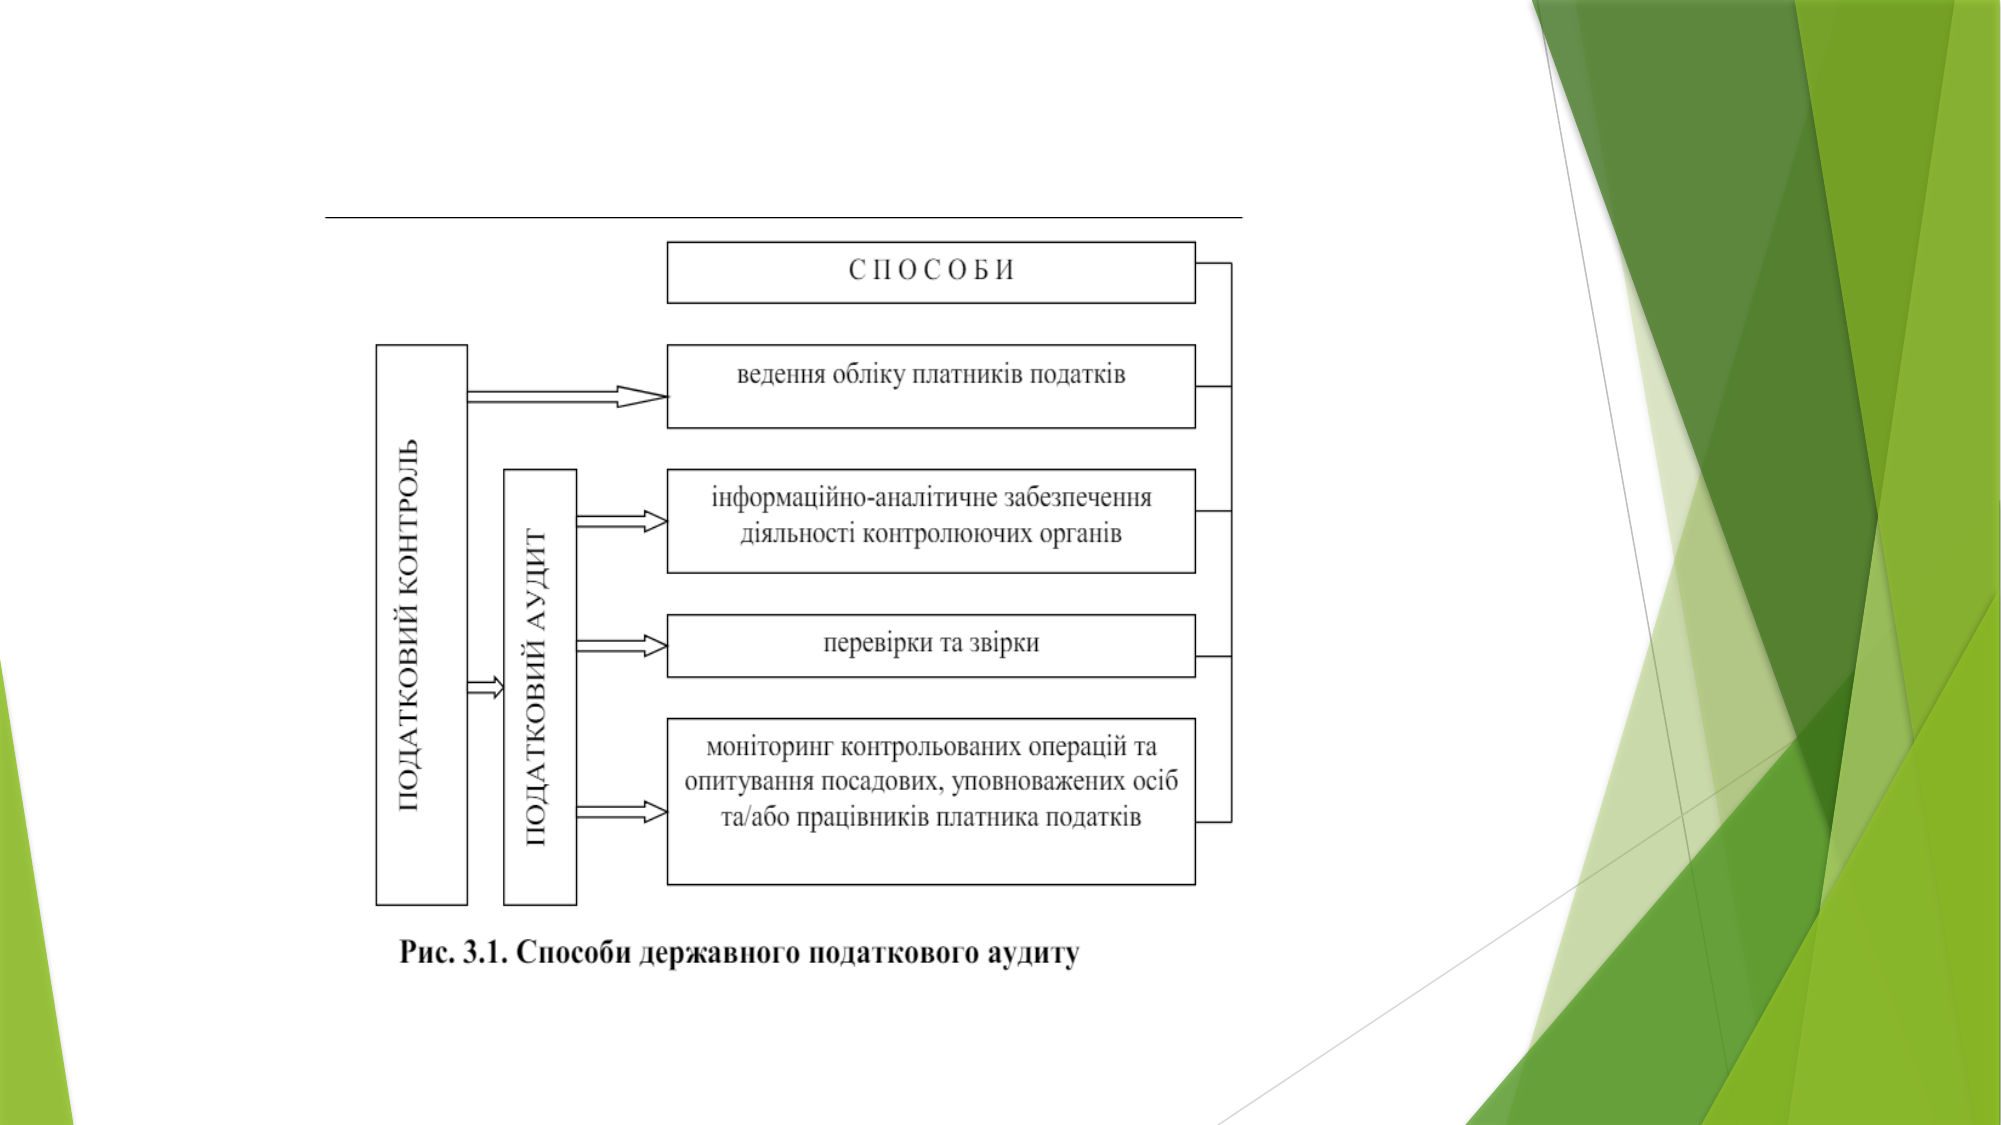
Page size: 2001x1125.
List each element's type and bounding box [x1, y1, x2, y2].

list [302, 217, 1270, 992]
